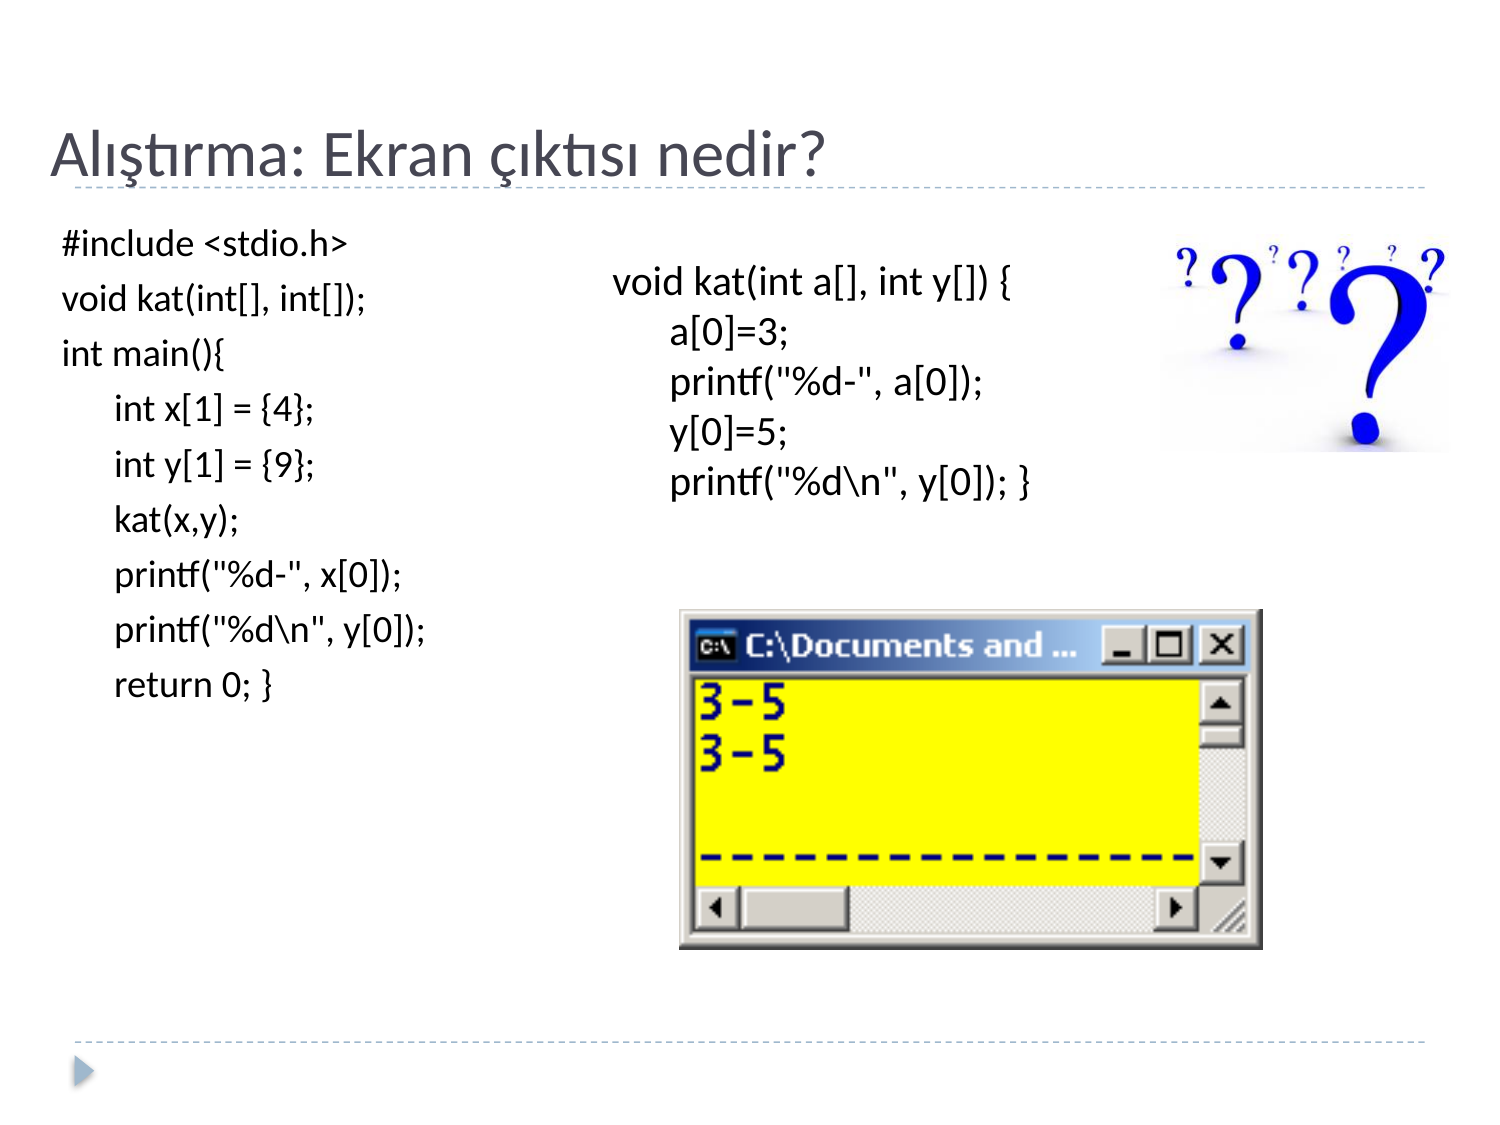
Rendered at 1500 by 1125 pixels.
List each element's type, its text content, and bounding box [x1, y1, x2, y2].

text_box void kat(int a[], int y[]) { a[0]=3; printf("%d-", a[0]); y[0]=5; printf("%d\n", y[0]); } [597, 246, 1348, 511]
picture [679, 609, 1263, 950]
title Alıştırma: Ekran çıktısı nedir? [35, 35, 1386, 198]
picture [1159, 234, 1451, 453]
list #include <stdio.h> void kat(int[], int[]); int main(){ int x[1] = {4}; int y[1] = {9}; kat(x,y); printf("%d-", x[0]); printf("%d\n", y[0]); return 0; } [46, 210, 1397, 715]
